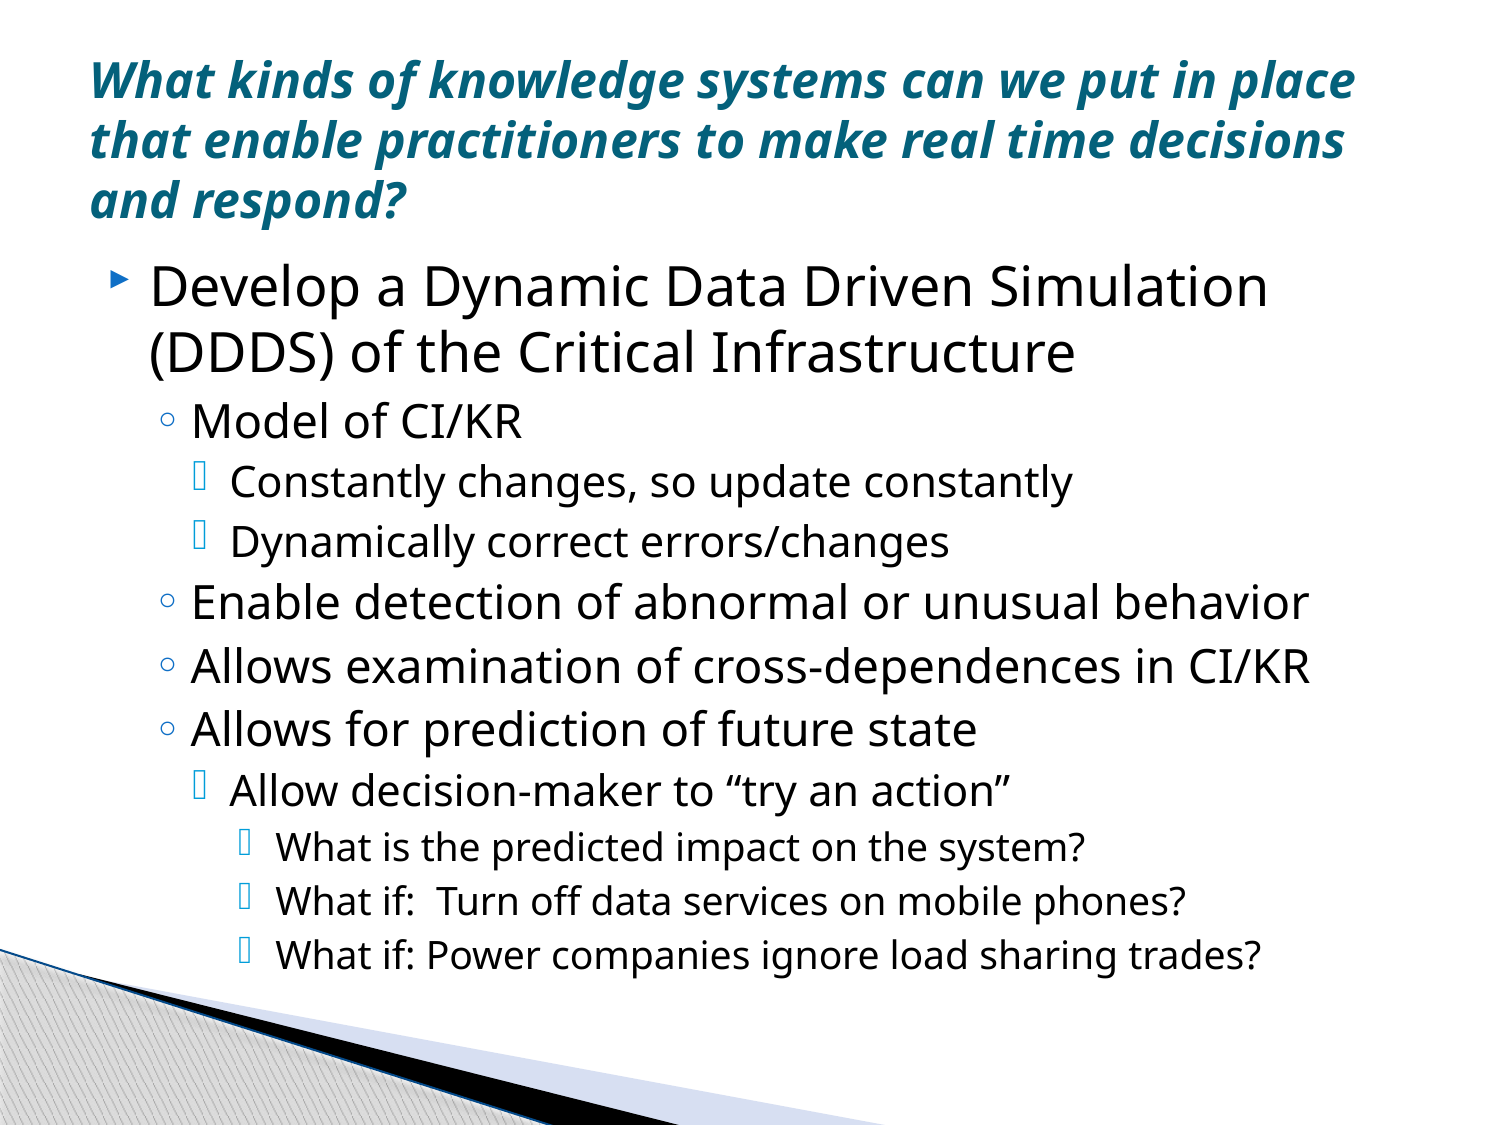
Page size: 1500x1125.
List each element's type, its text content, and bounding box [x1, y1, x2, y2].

title What kinds of knowledge systems can we put in place that enable practitioners to make real time decisions and respond? [75, 45, 1425, 233]
list Develop a Dynamic Data Driven Simulation (DDDS) of the Critical Infrastructure Model of CI/KR Constantly changes, so update constantly Dynamically correct errors/changes Enable detection of abnormal or unusual behavior Allows examination of cross-dependences in CI/KR Allows for prediction of future state Allow decision-maker to “try an action” What is the predicted impact on the system? What if: Turn off data services on mobile phones? What if: Power companies ignore load sharing trades? [75, 243, 1425, 986]
